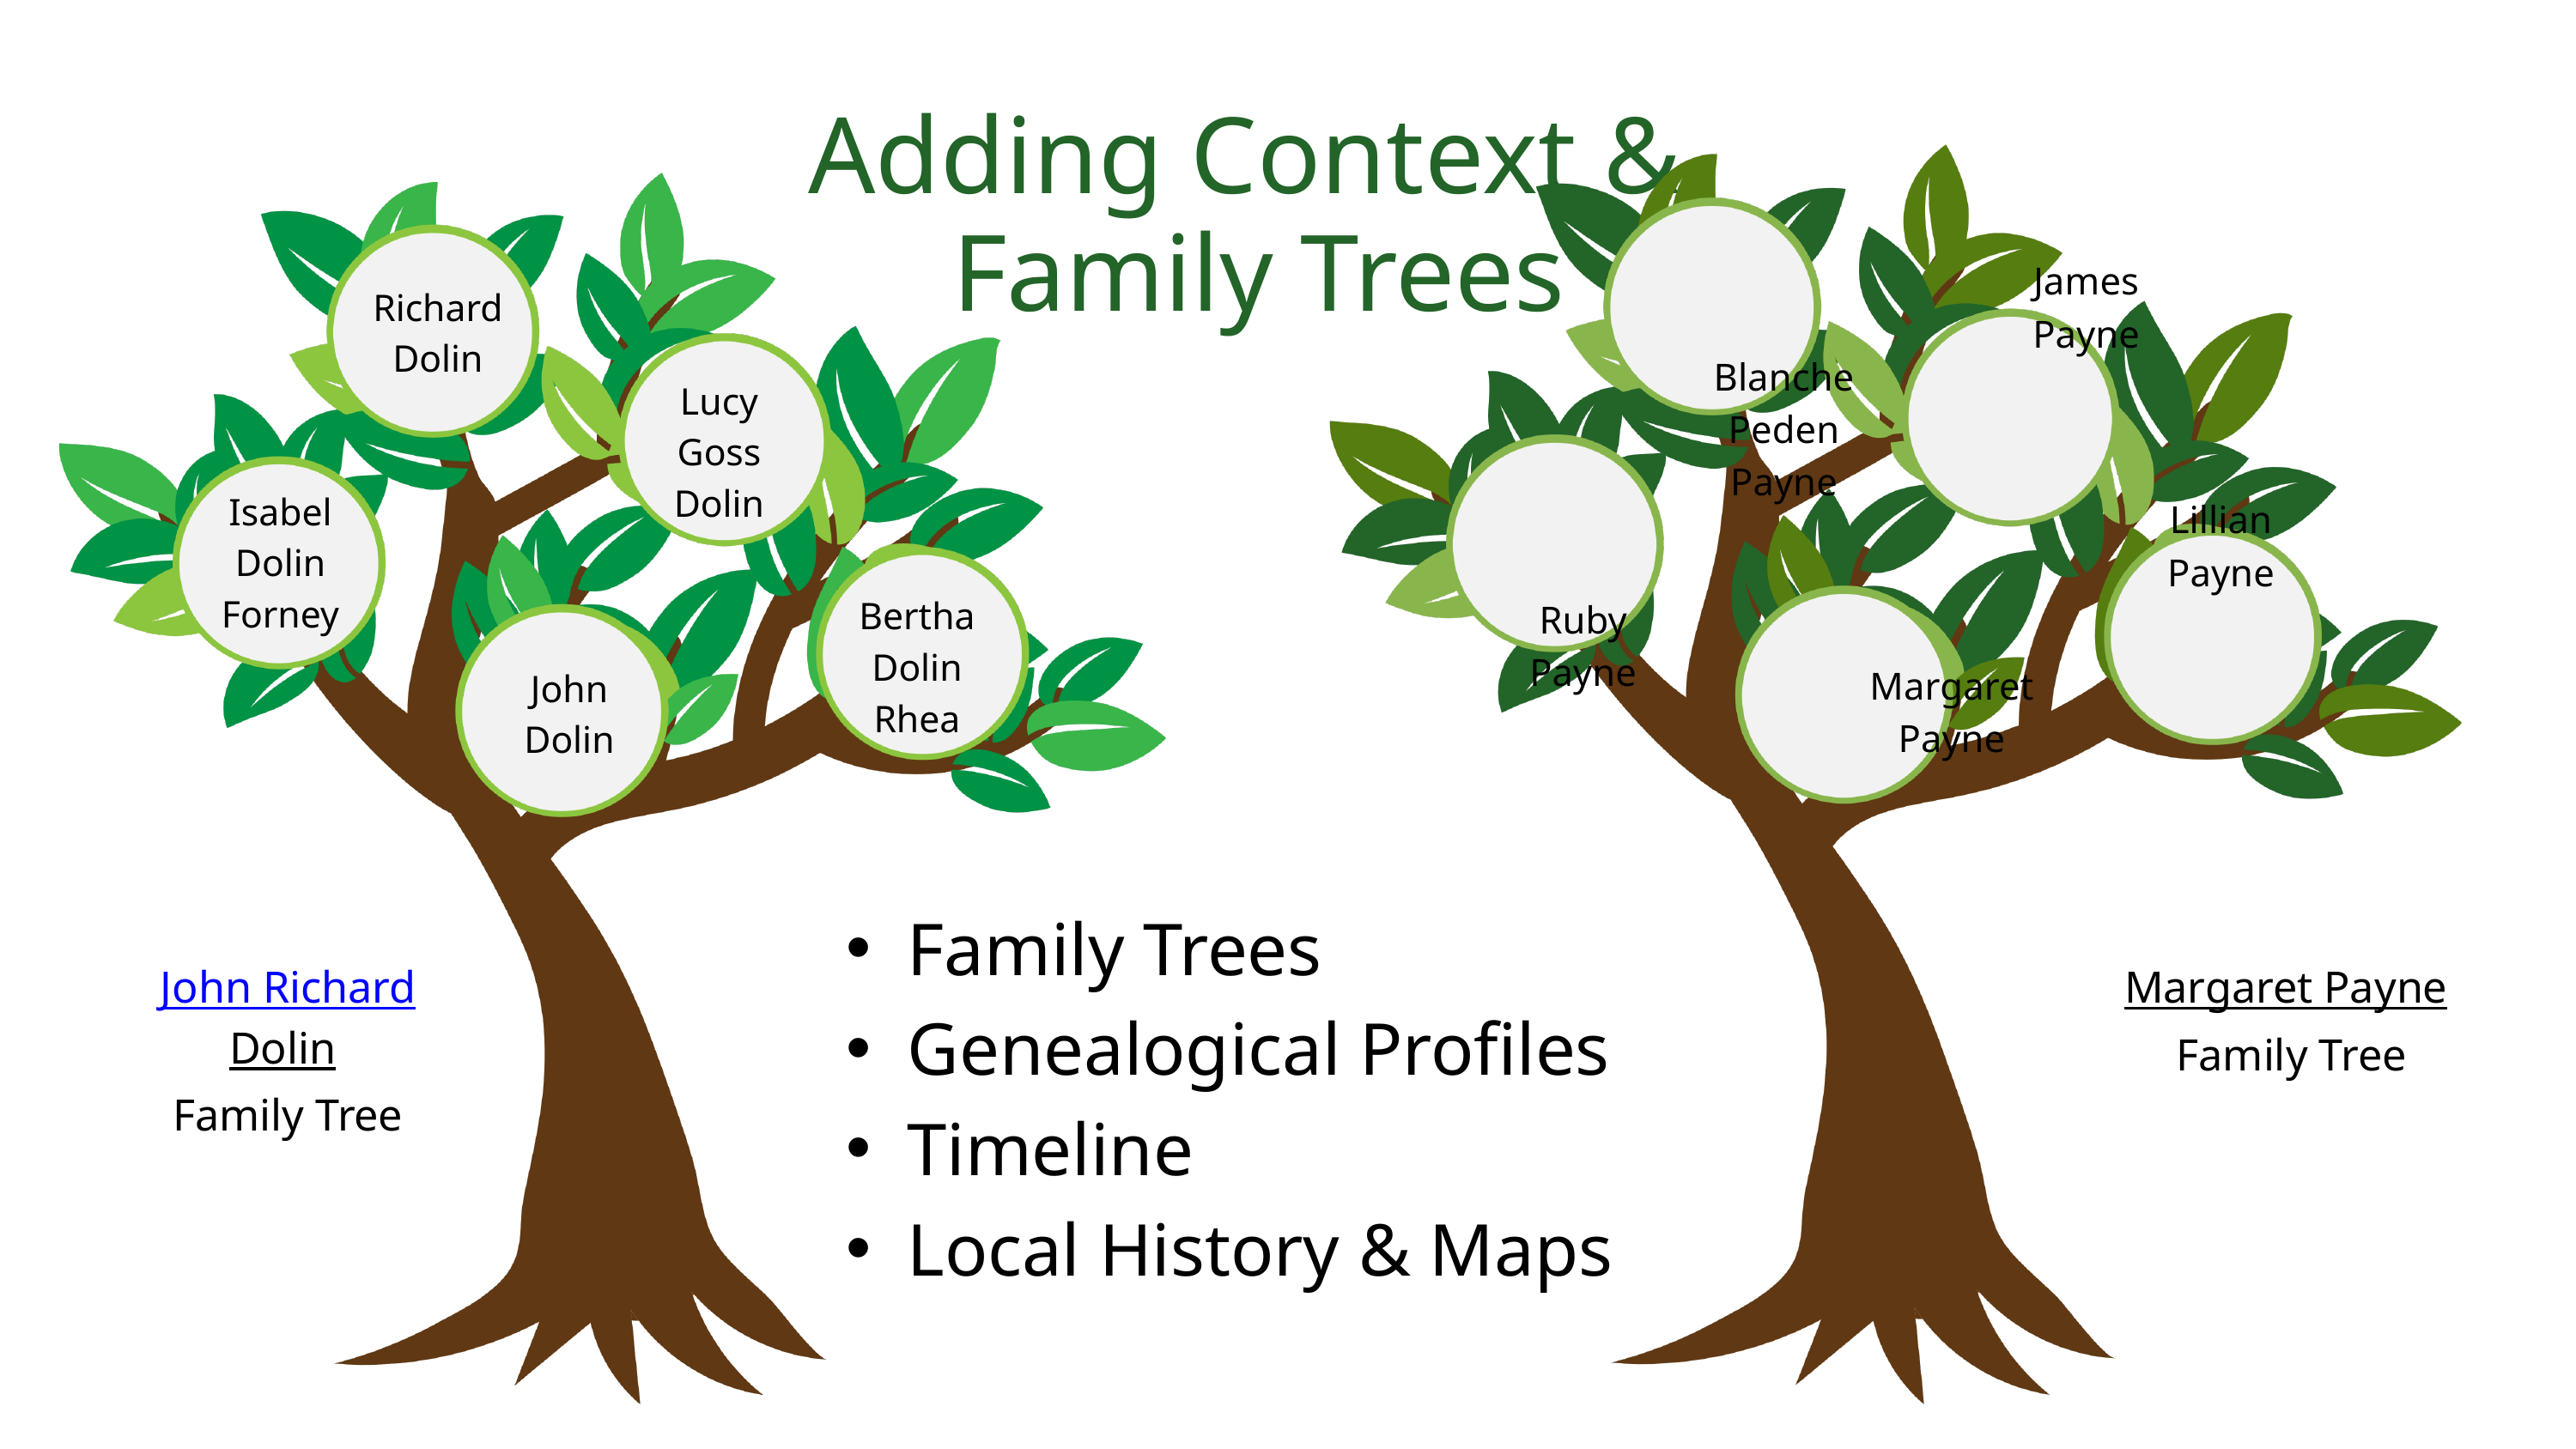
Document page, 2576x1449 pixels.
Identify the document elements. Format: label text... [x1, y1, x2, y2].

text_box James Payne [1952, 250, 2221, 355]
text_box Bertha Dolin Rhea [785, 585, 1049, 740]
text_box John Richard Dolin Family Tree [82, 958, 494, 1140]
text_box Lillian Payne [2086, 488, 2356, 594]
text_box Richard Dolin [306, 276, 570, 380]
text_box John Dolin [438, 658, 702, 761]
text_box Ruby Payne [1449, 588, 1718, 694]
text_box Family Trees Genealogical Profiles Timeline Local History & Maps [785, 889, 1735, 1290]
text_box [1329, 144, 2462, 1404]
text_box Blanche Peden Payne [1649, 345, 1919, 504]
text_box Adding Context & Family Trees [609, 97, 1881, 332]
text_box Margaret Payne [1817, 654, 2087, 761]
text_box [58, 173, 1166, 1404]
text_box Lucy Goss Dolin [587, 370, 851, 525]
text_box Margaret Payne Family Tree [2026, 958, 2557, 1080]
text_box Isabel Dolin Forney [149, 481, 412, 636]
